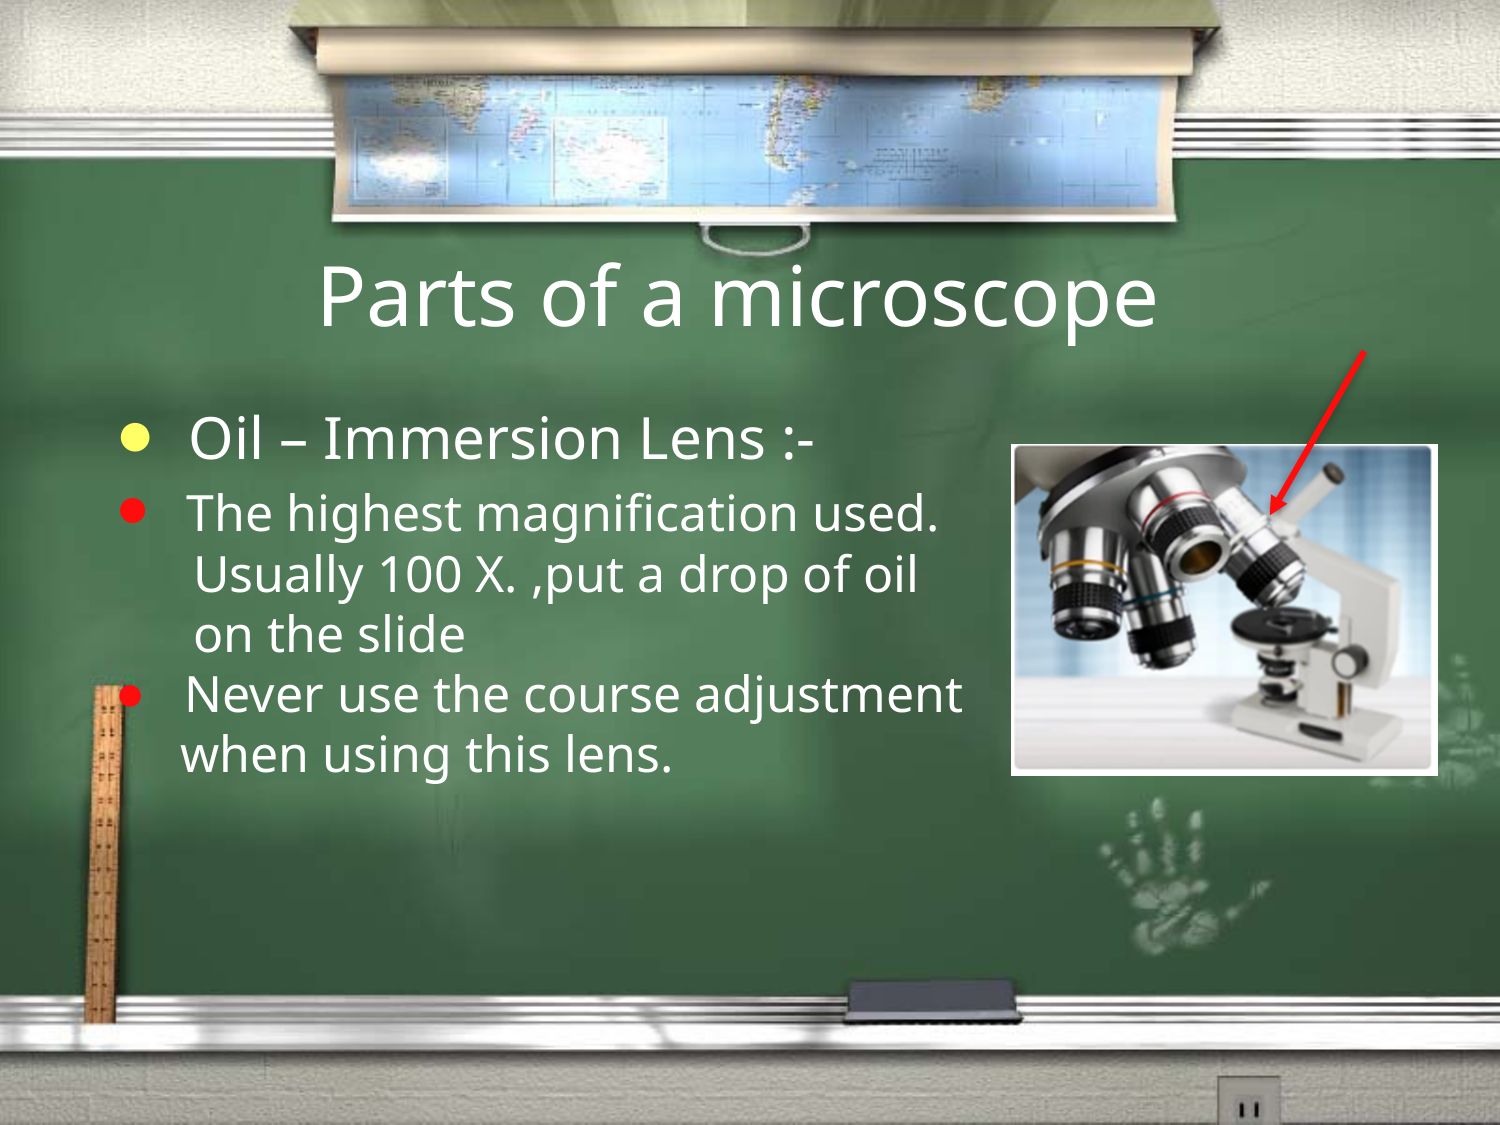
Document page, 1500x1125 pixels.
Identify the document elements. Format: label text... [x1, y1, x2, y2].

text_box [1269, 350, 1365, 516]
text_box Parts of a microscope [171, 235, 1438, 351]
list Oil – Immersion Lens :- The highest magnification used. Usually 100 X. ,put a drop of oil on the slide Never use the course adjustment when using this lens. [100, 385, 1128, 961]
picture [0, 0, 1500, 1125]
